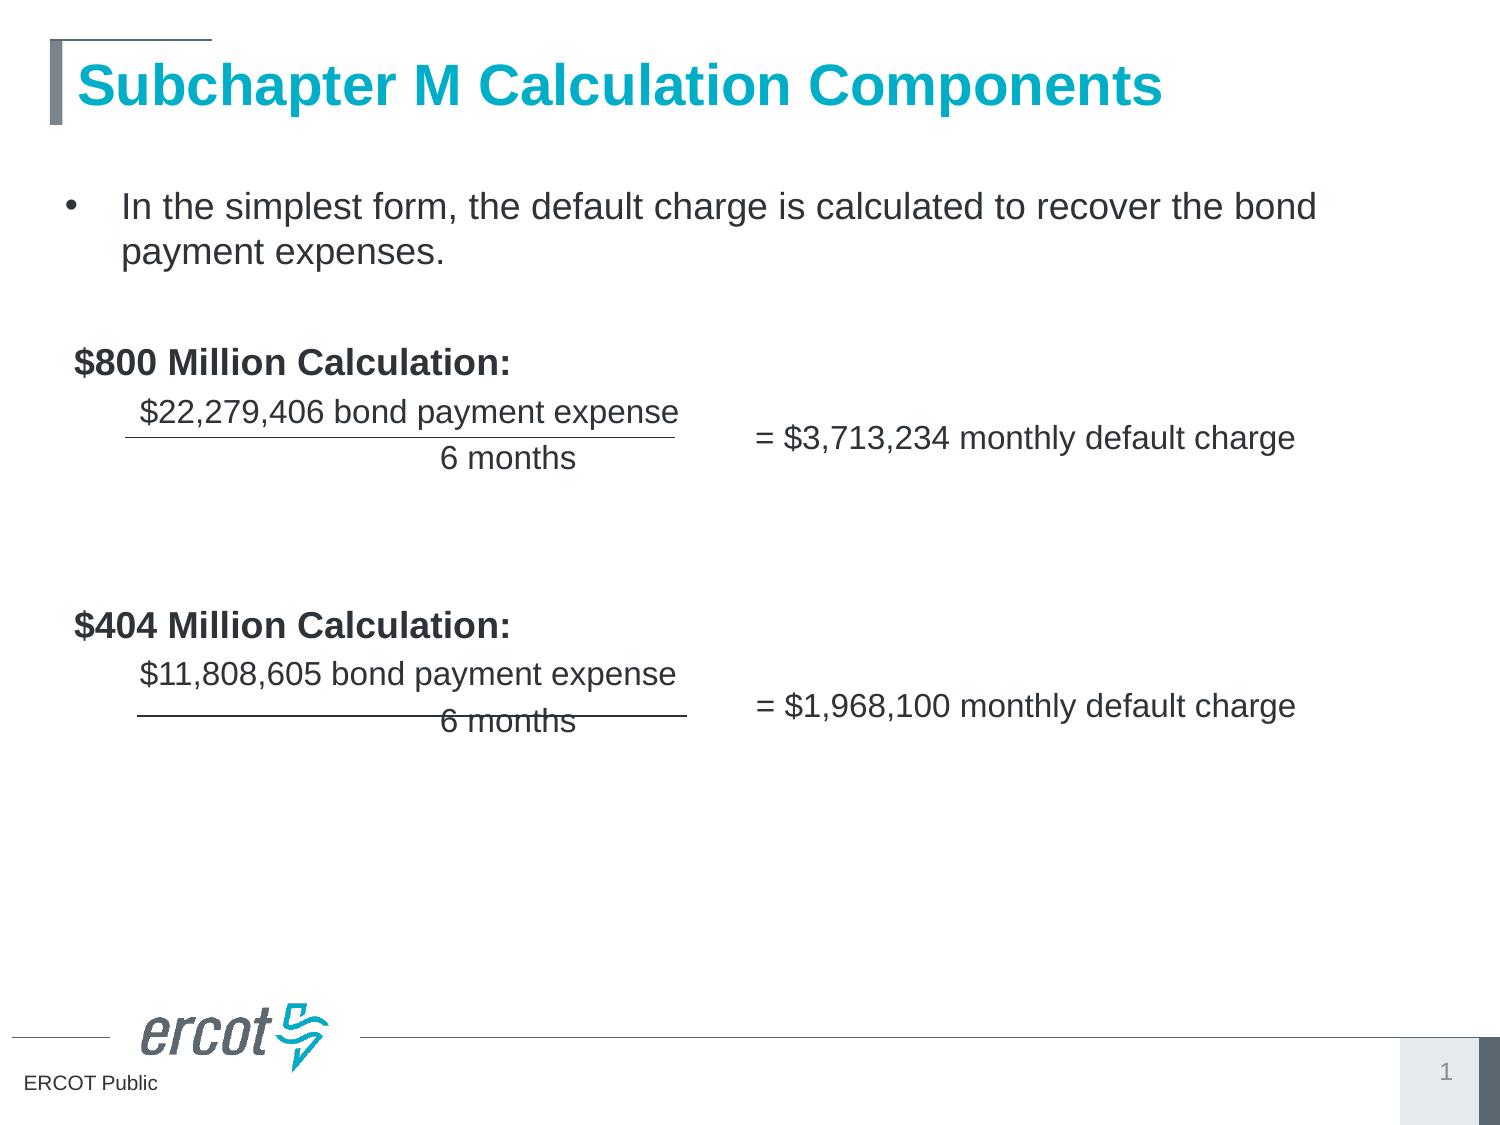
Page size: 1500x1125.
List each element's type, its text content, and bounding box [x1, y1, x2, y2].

slide_number 1 [1396, 1046, 1497, 1096]
picture [137, 1000, 332, 1075]
text_box = $3,713,234 monthly default charge [740, 408, 1376, 464]
list In the simplest form, the default charge is calculated to recover the bond payment expenses. $800 Million Calculation: $22,279,406 bond payment expense 6 months $404 Million Calculation: $11,808,605 bond payment expense 6 months [50, 174, 1450, 1000]
title Subchapter M Calculation Components [62, 39, 1450, 134]
text_box = $1,968,100 monthly default charge [741, 676, 1376, 732]
